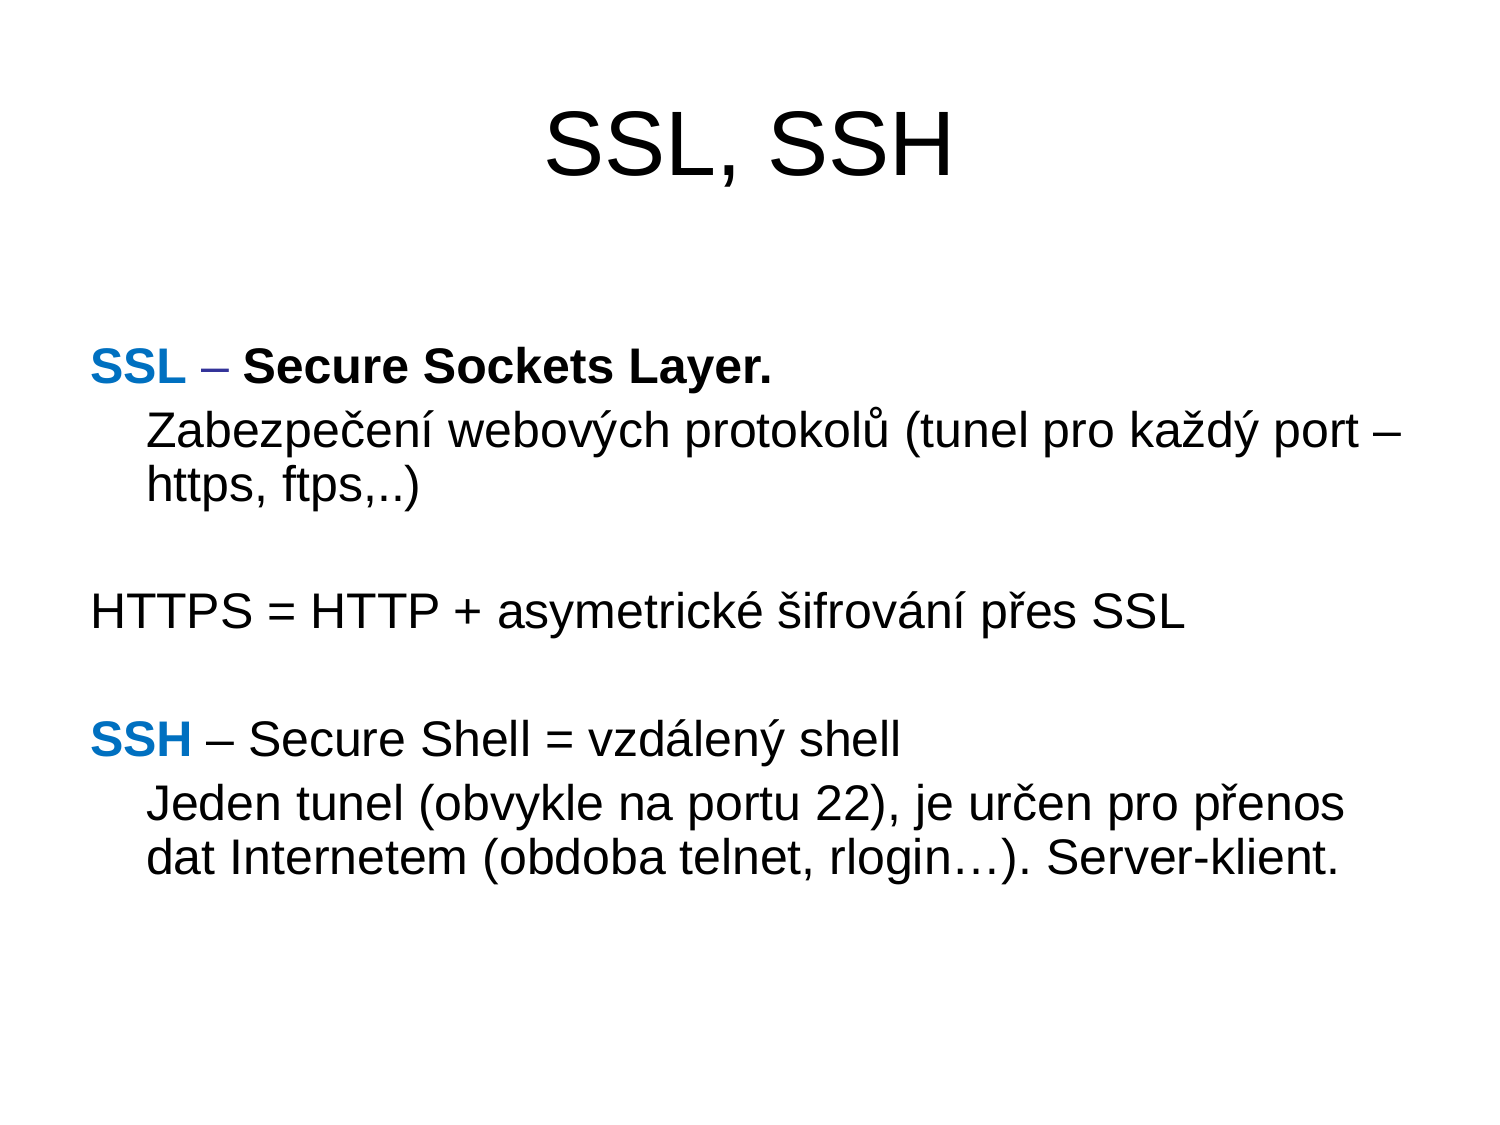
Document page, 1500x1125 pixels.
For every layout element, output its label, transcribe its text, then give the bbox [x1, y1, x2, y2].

title SSL, SSH [74, 44, 1426, 233]
list SSL – Secure Sockets Layer. Zabezpečení webových protokolů (tunel pro každý port – https, ftps,..) HTTPS = HTTP + asymetrické šifrování přes SSL SSH – Secure Shell = vzdálený shell Jeden tunel (obvykle na portu 22), je určen pro přenos dat Internetem (obdoba telnet, rlogin…). Server-klient. [74, 262, 1426, 1006]
